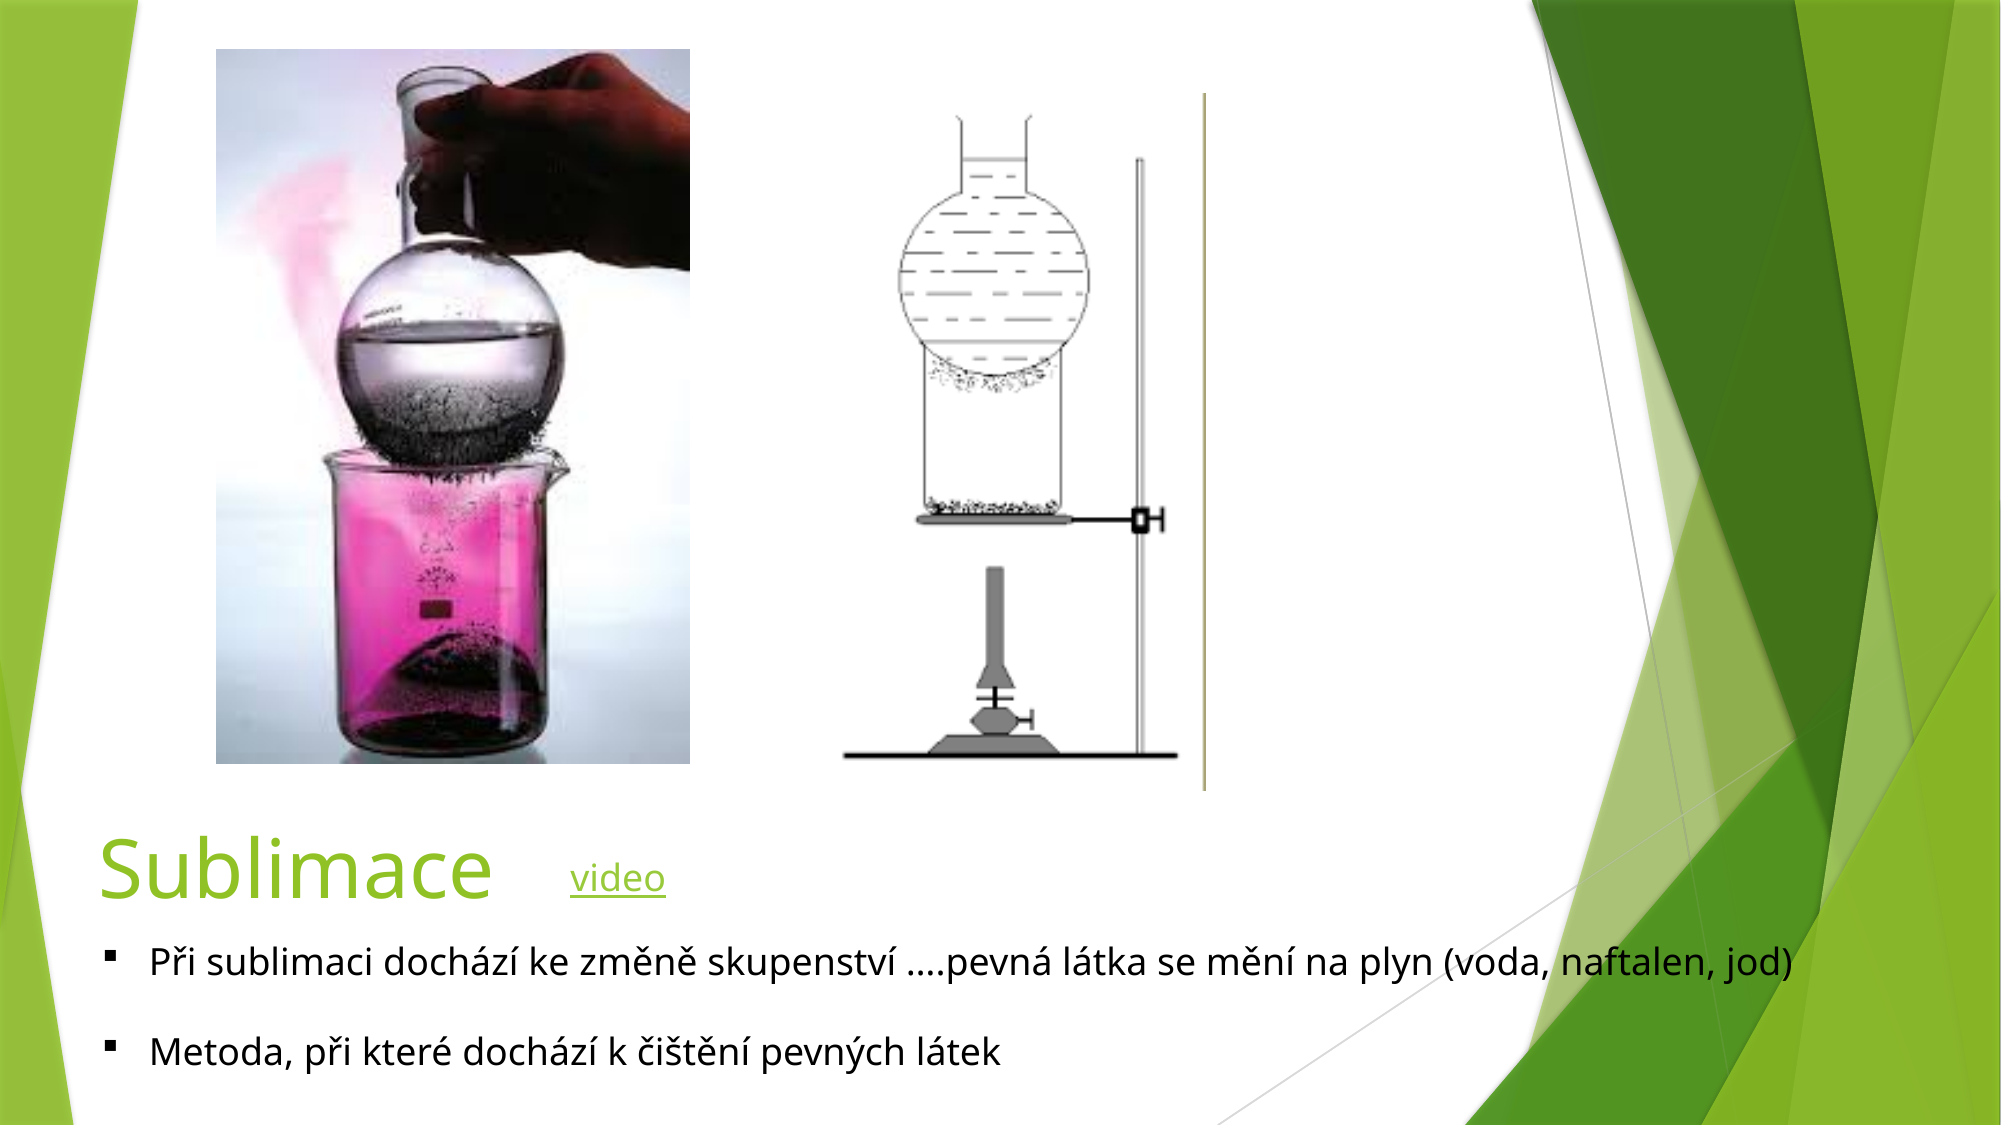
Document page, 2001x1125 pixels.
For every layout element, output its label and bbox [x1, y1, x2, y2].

picture [215, 48, 691, 764]
text_box [0, 0, 2000, 1125]
picture [819, 93, 1206, 791]
